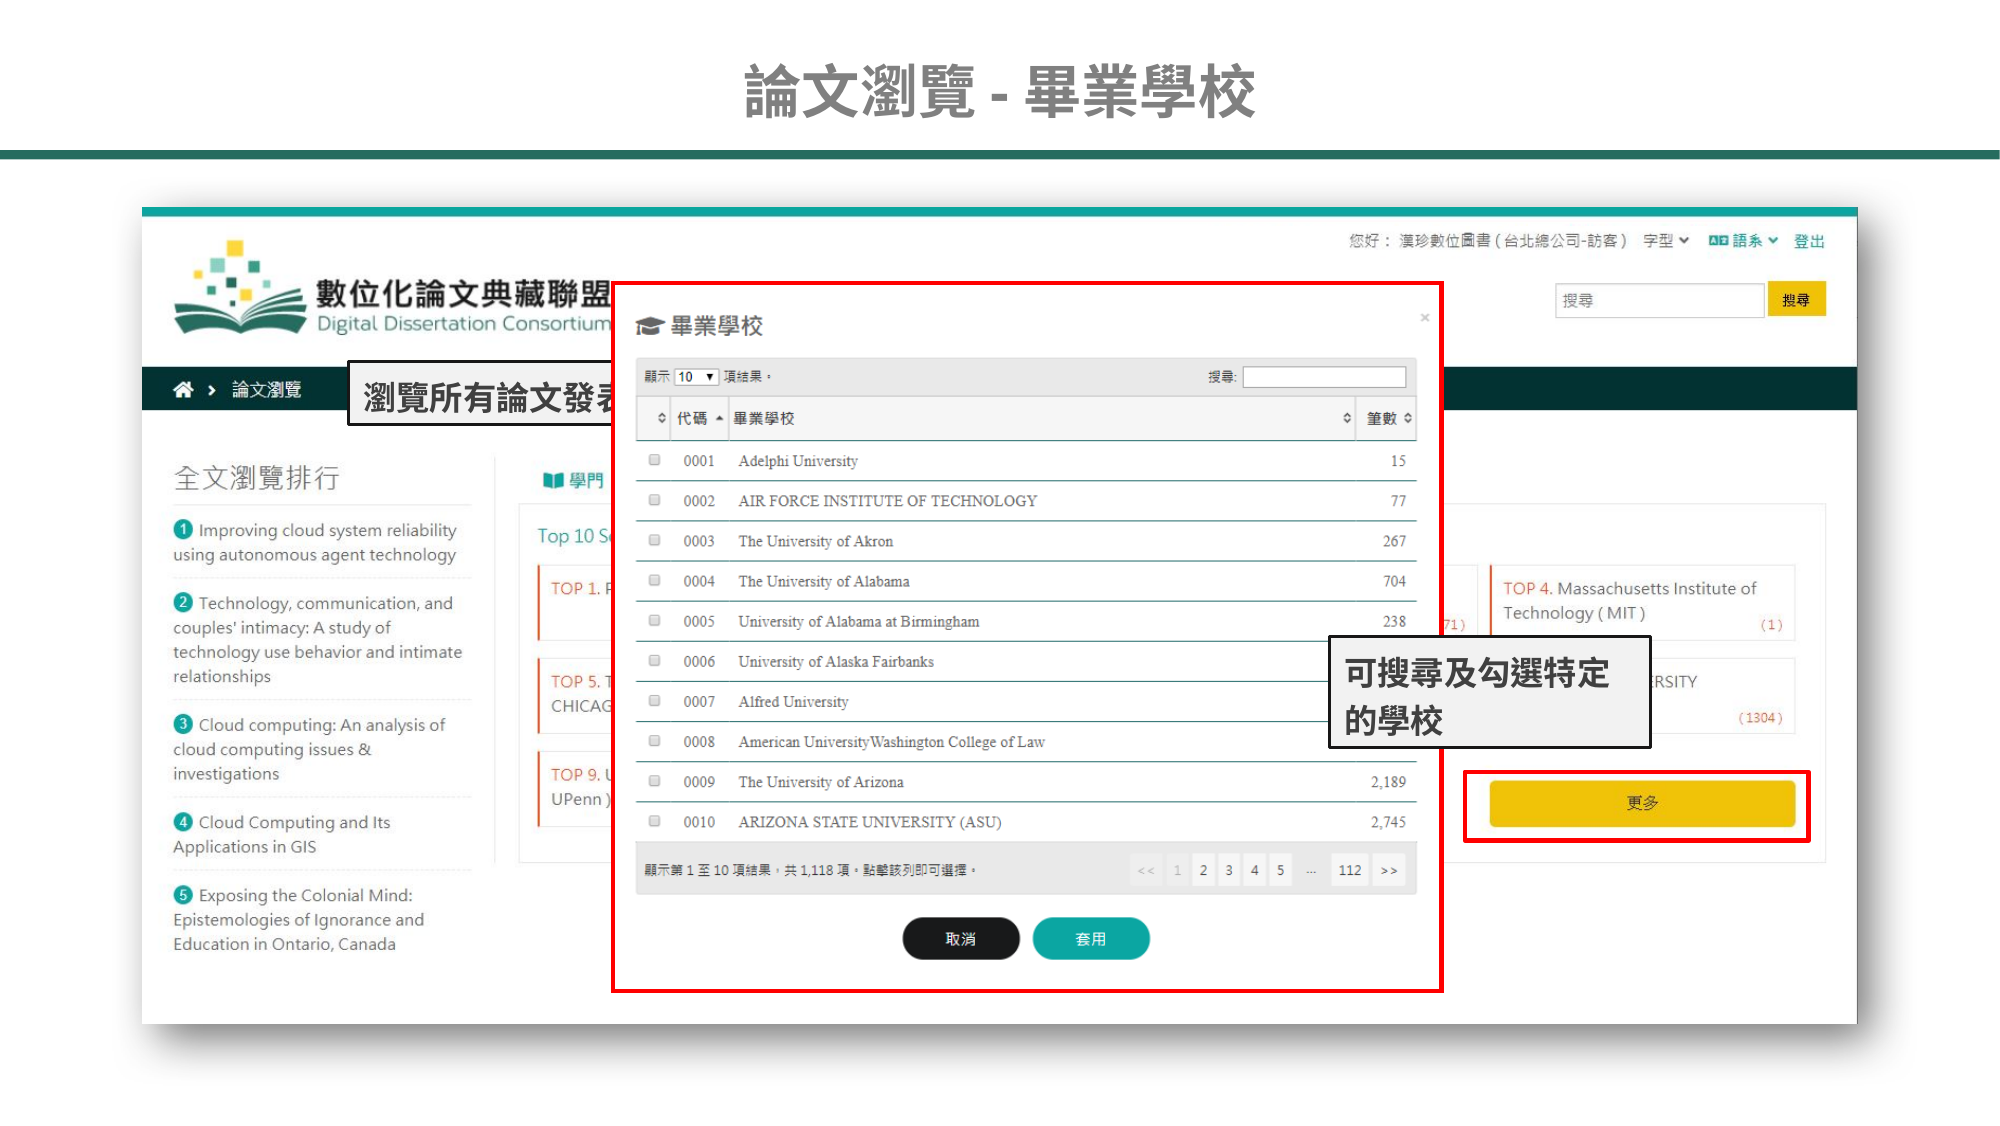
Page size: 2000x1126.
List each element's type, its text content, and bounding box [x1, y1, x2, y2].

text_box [348, 361, 610, 506]
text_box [615, 284, 1809, 989]
picture [141, 207, 1858, 1025]
text_box [0, 148, 2000, 161]
text_box 論文瀏覽-畢業學校 [728, 48, 1271, 133]
